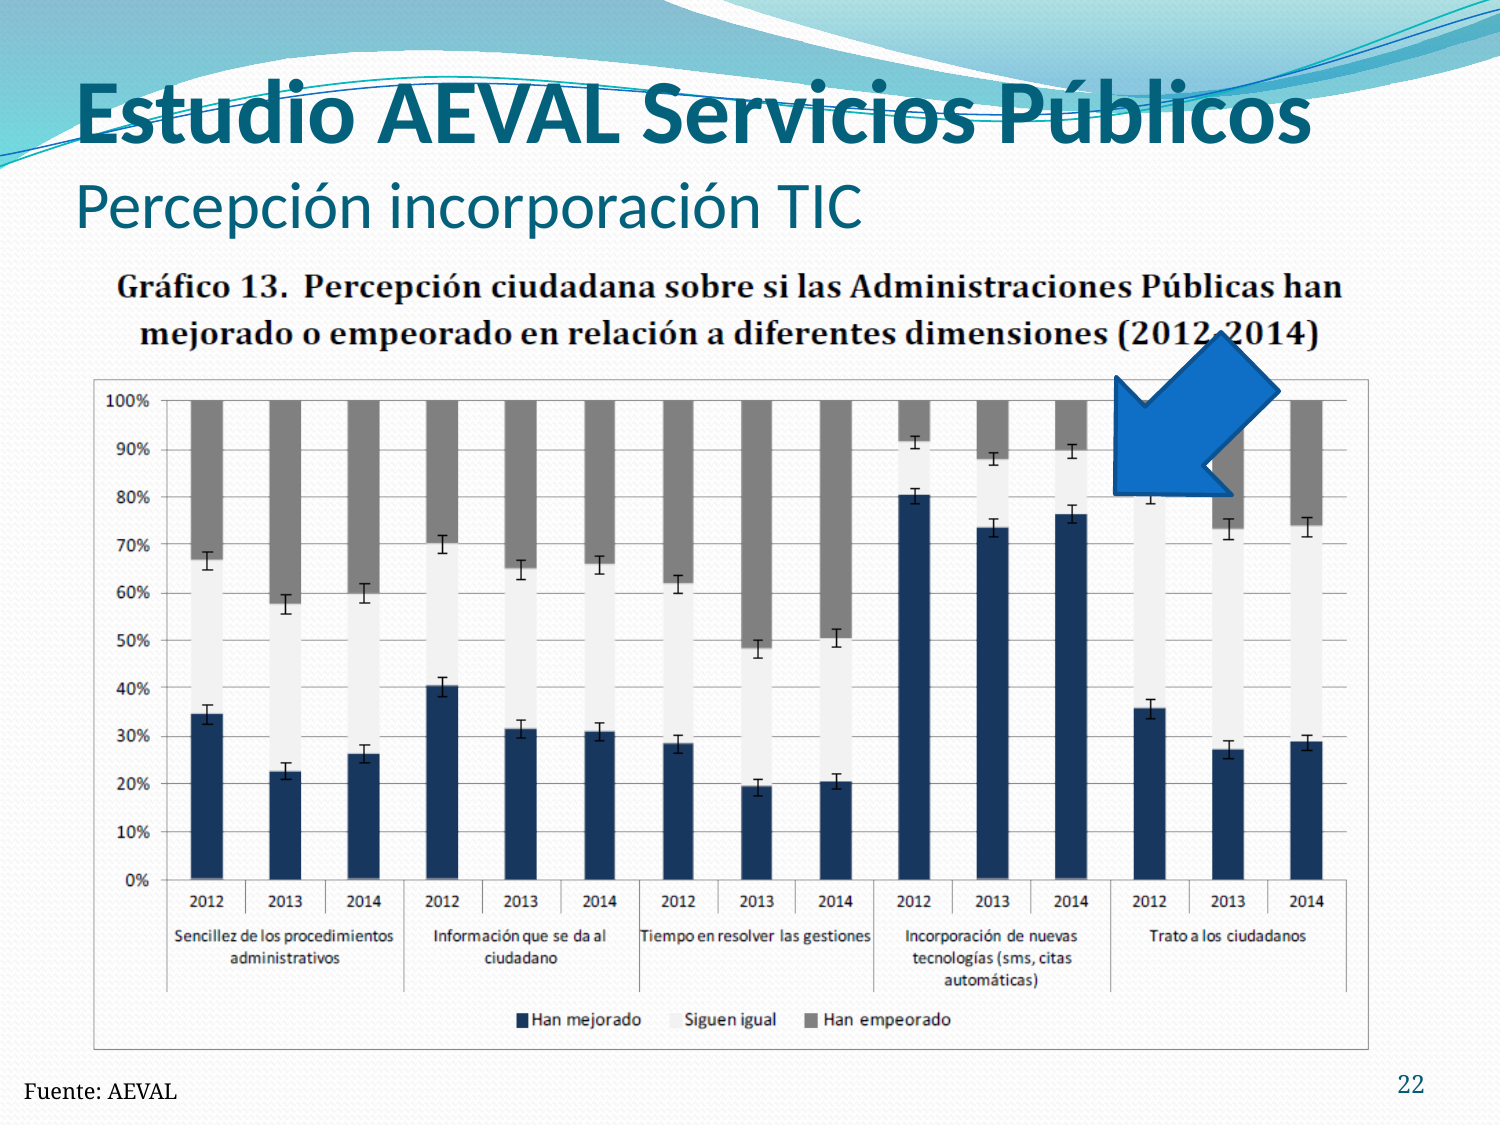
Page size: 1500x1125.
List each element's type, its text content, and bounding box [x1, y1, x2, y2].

picture [76, 266, 1379, 1059]
title Estudio AEVAL Servicios Públicos Percepción incorporación TIC [75, 54, 1425, 243]
text_box Fuente: AEVAL [9, 1070, 193, 1112]
slide_number 22 [1299, 1042, 1425, 1103]
